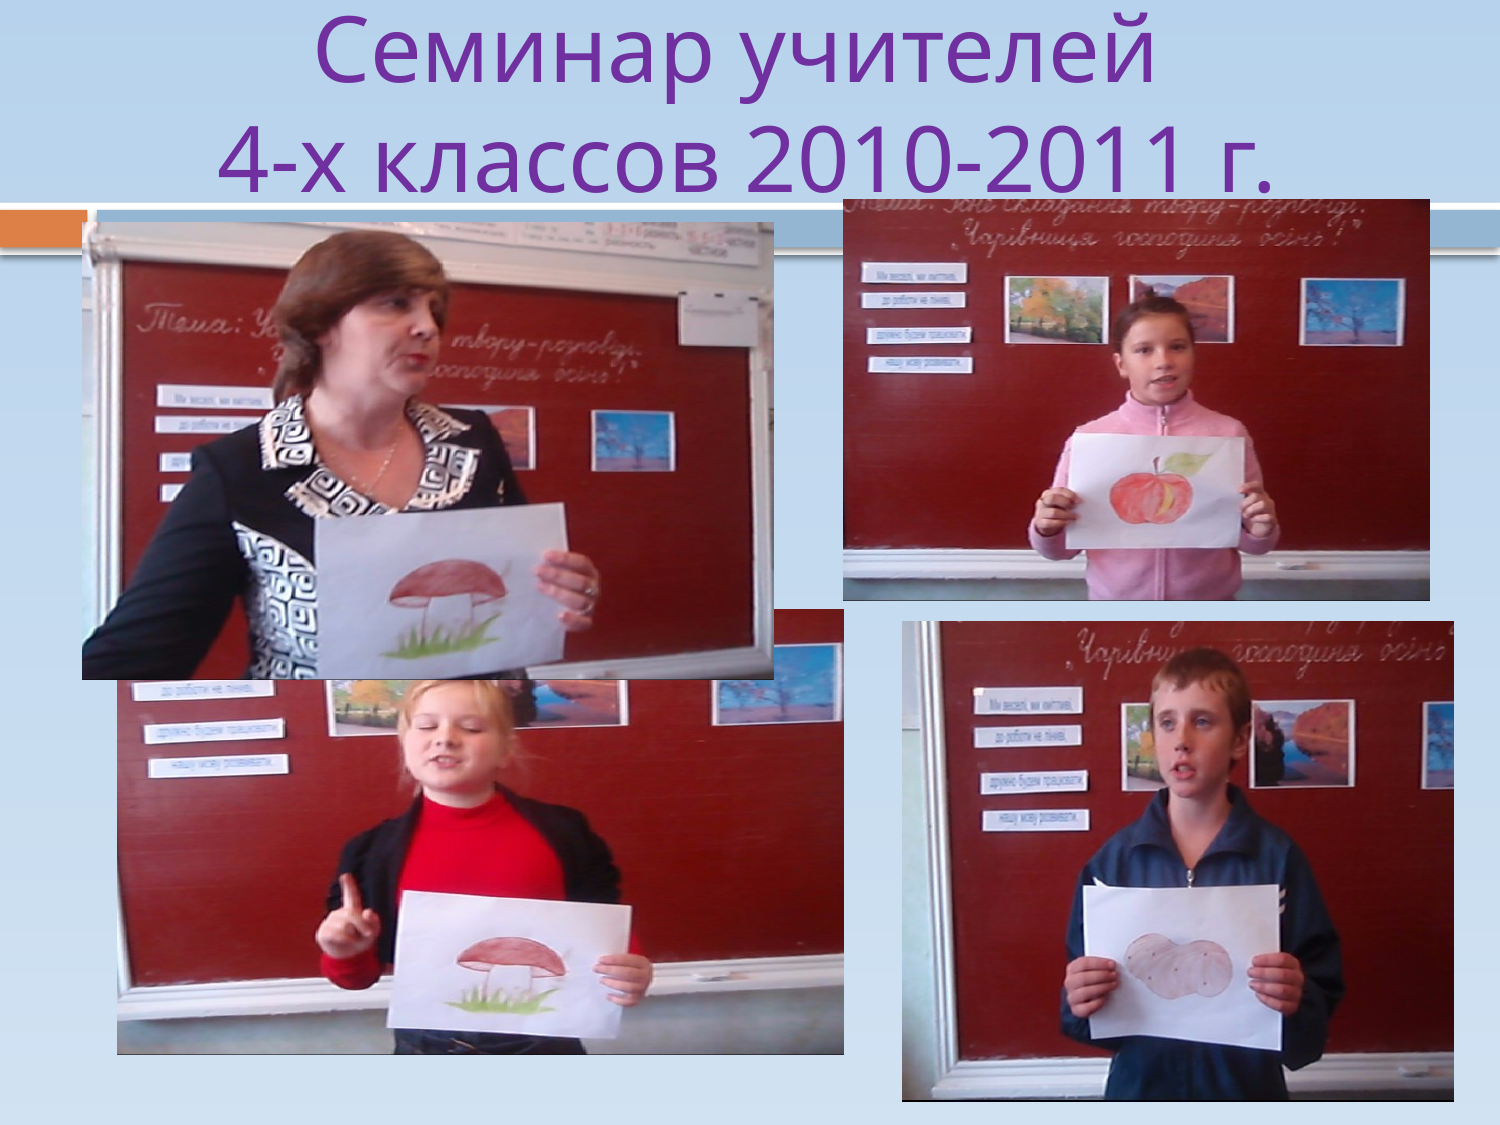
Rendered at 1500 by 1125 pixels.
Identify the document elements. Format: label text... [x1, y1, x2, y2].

picture [81, 222, 844, 1055]
picture [843, 198, 1430, 601]
picture [902, 620, 1454, 1102]
title Семинар учителей 4-х классов 2010-2011 г. [58, 37, 1438, 165]
